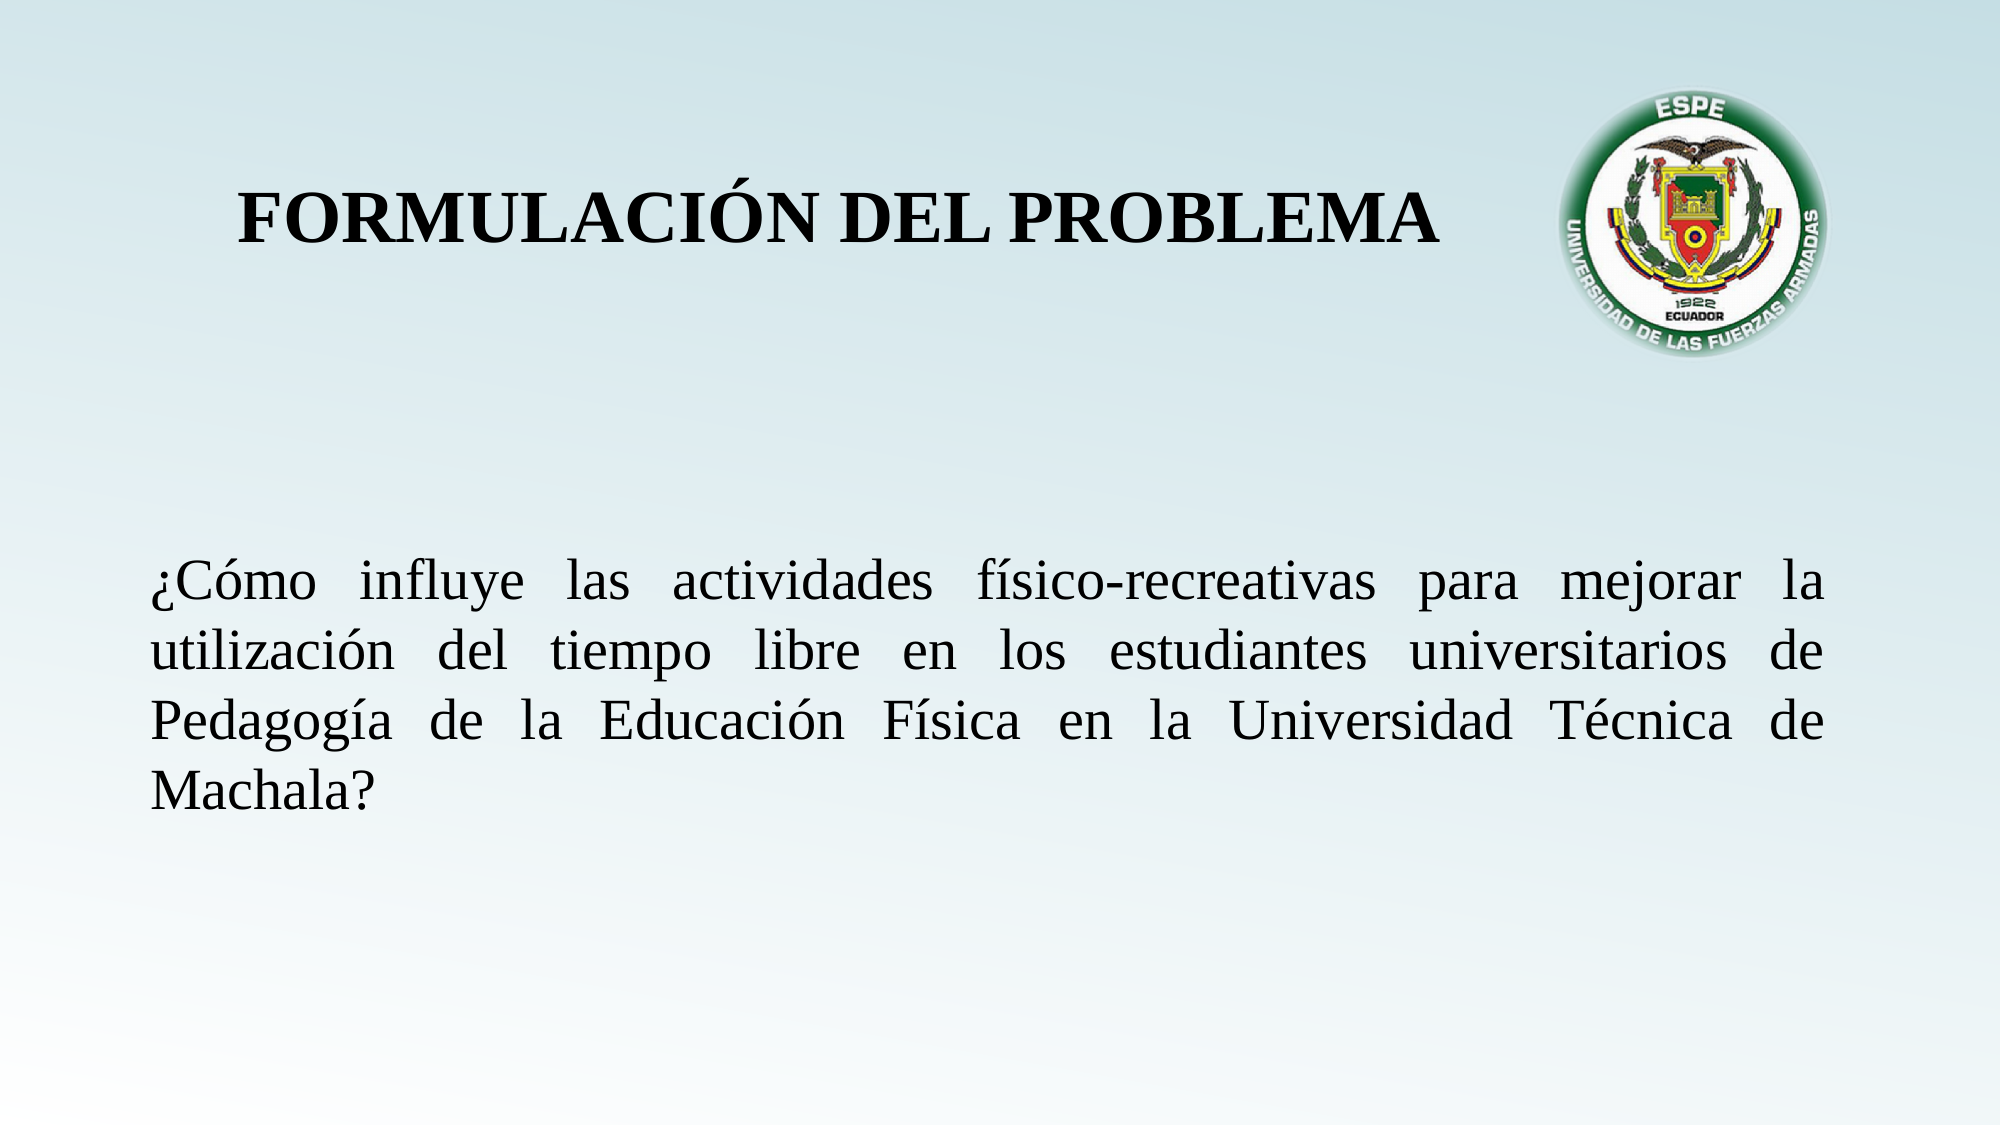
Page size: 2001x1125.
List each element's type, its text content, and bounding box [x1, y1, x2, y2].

title FORMULACIÓN DEL PROBLEMA [151, 160, 1528, 284]
list ¿Cómo influye las actividades físico-recreativas para mejorar la utilización del tiempo libre en los estudiantes universitarios de Pedagogía de la Educación Física en la Universidad Técnica de Machala? [135, 533, 1841, 861]
picture [1547, 74, 1841, 369]
